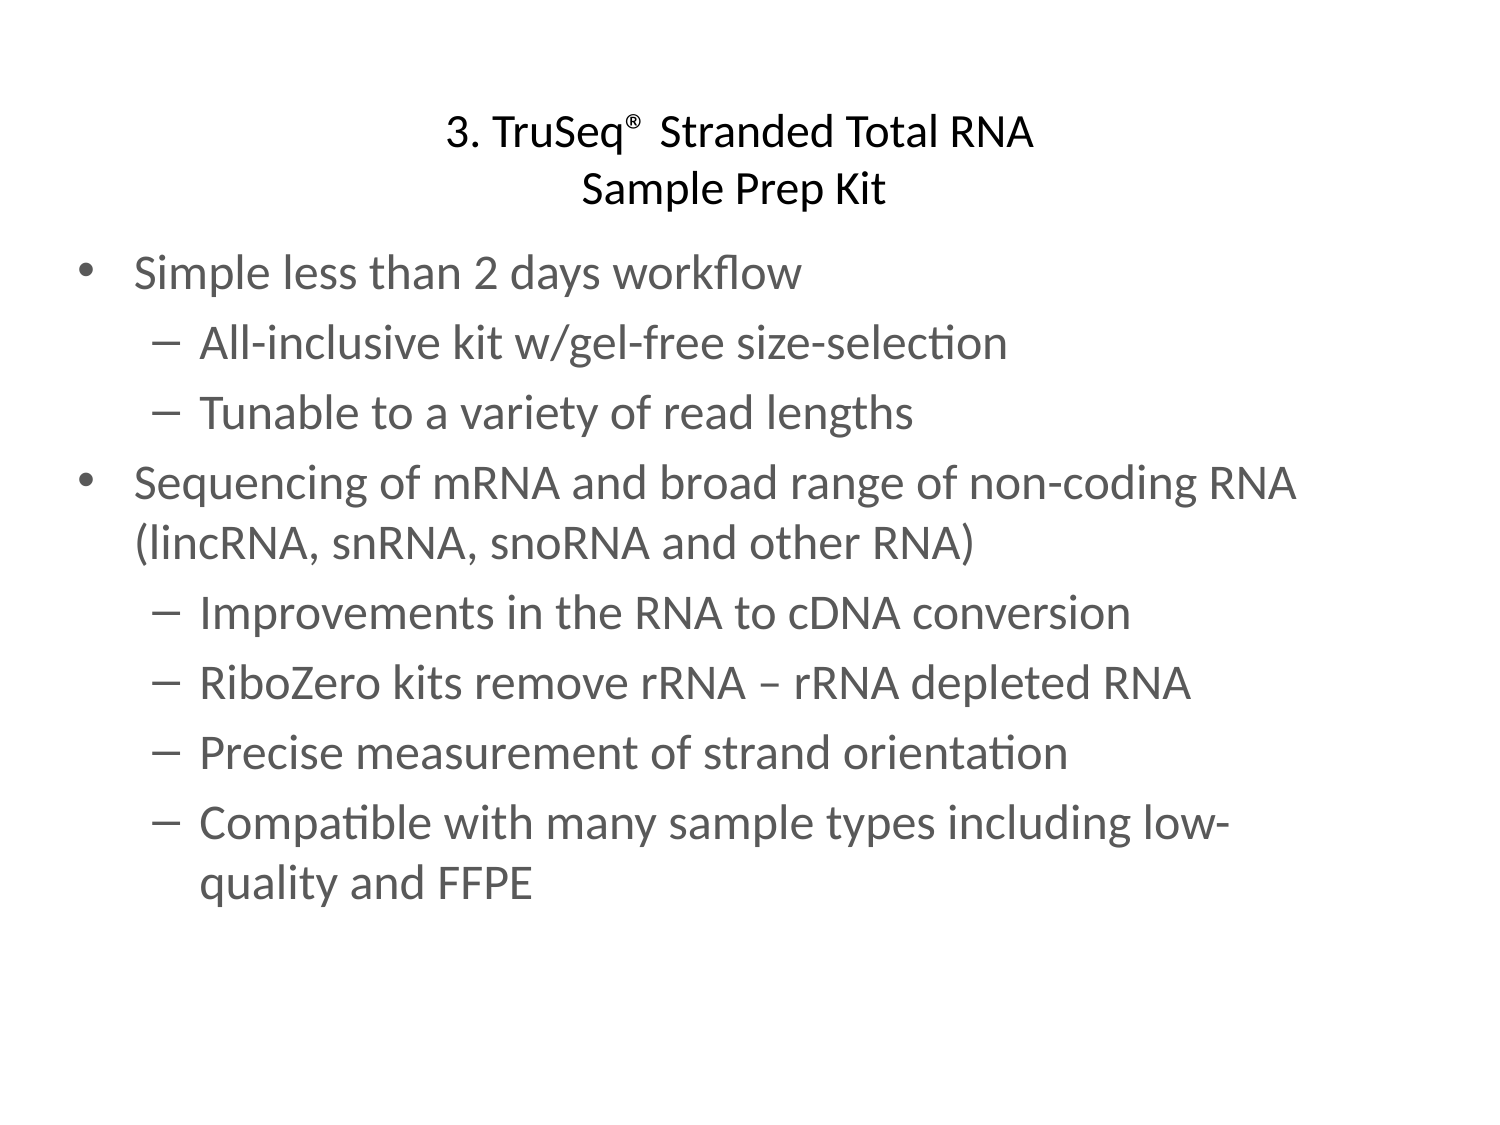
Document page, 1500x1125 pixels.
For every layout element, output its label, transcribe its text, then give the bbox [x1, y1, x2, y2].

title 3. TruSeq® Stranded Total RNA Sample Prep Kit [64, 91, 1415, 279]
text_box Simple less than 2 days workflow All-inclusive kit w/gel-free size-selection Tunable to a variety of read lengths Sequencing of mRNA and broad range of non-coding RNA (lincRNA, snRNA, snoRNA and other RNA) Improvements in the RNA to cDNA conversion RiboZero kits remove rRNA – rRNA depleted RNA Precise measurement of strand orientation Compatible with many sample types including low-quality and FFPE [62, 231, 1341, 978]
